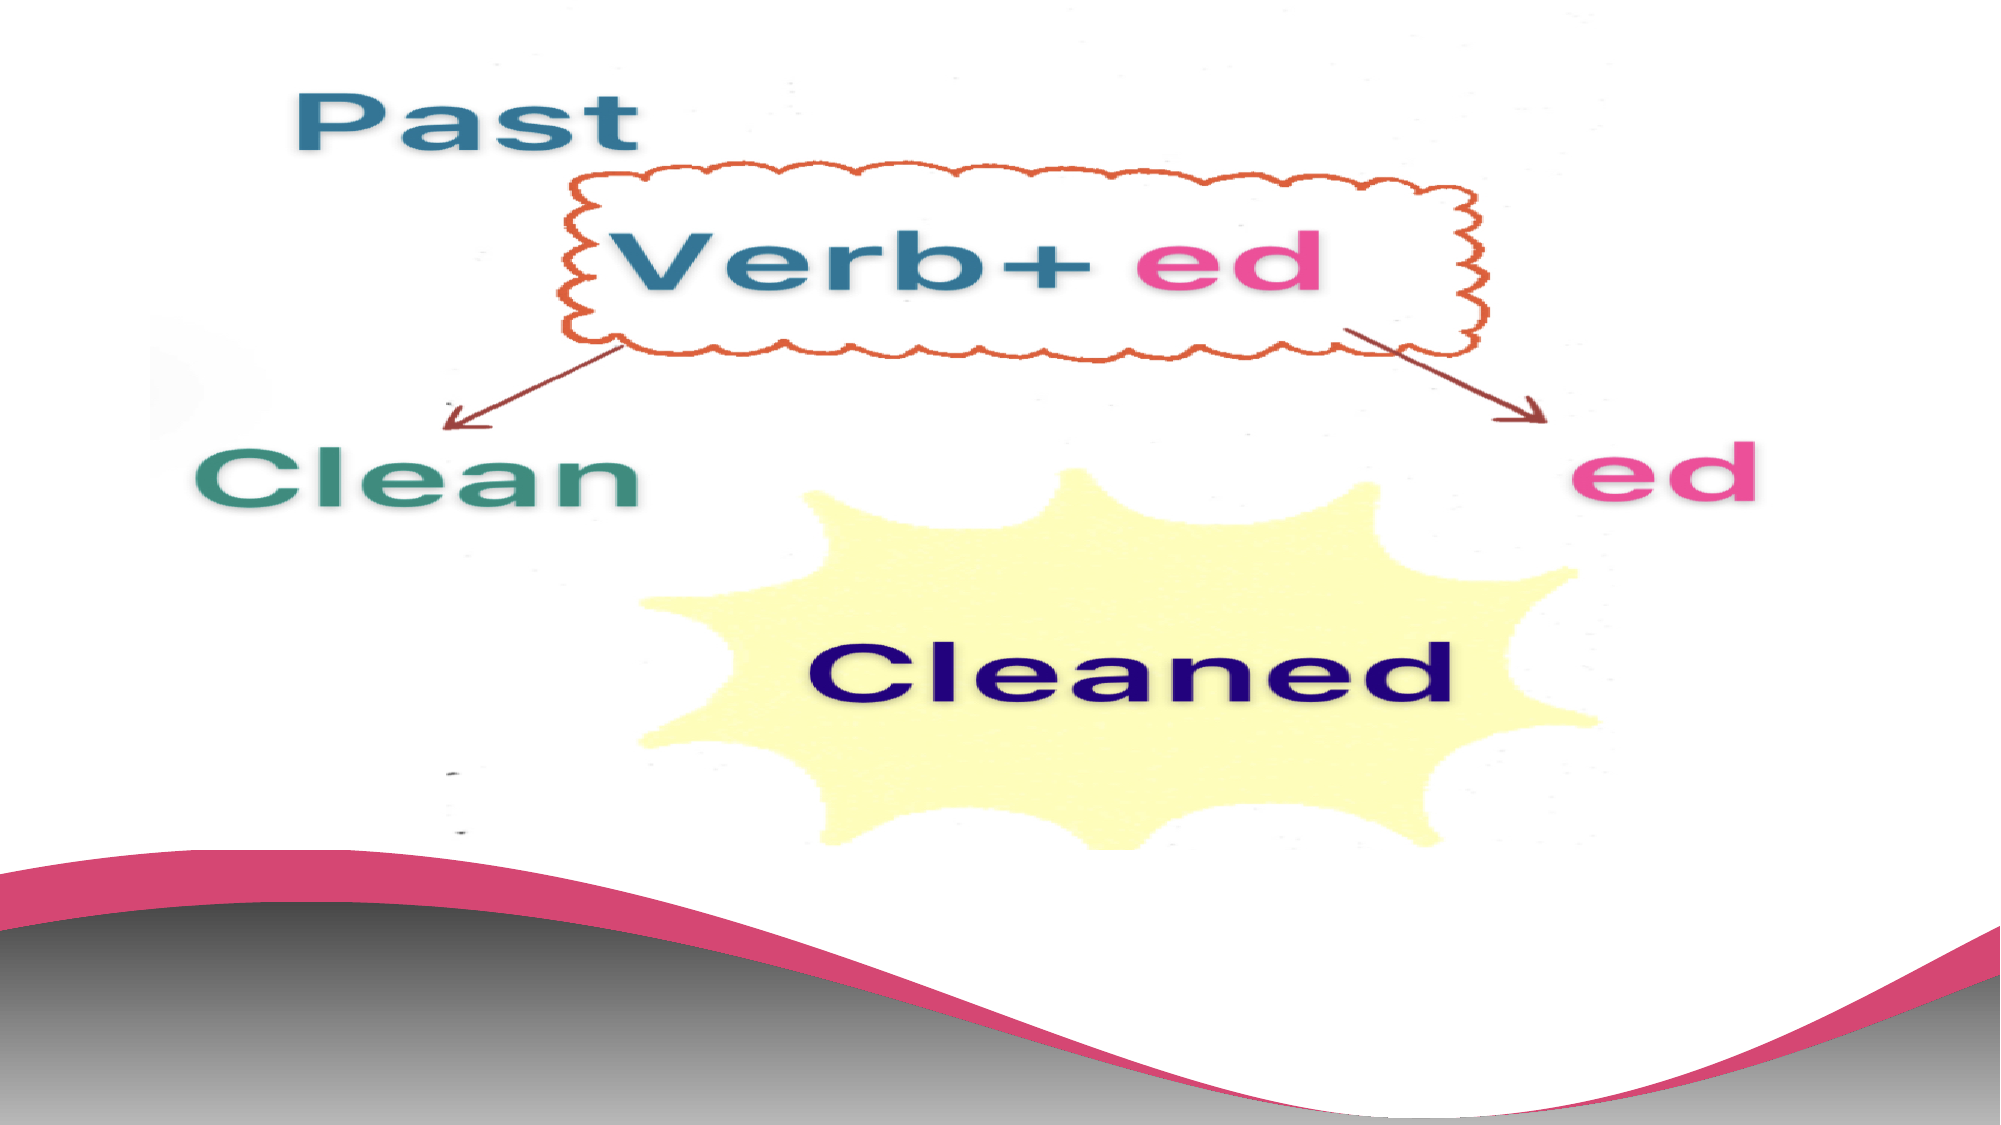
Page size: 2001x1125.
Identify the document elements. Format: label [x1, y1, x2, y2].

picture [149, 0, 1888, 851]
